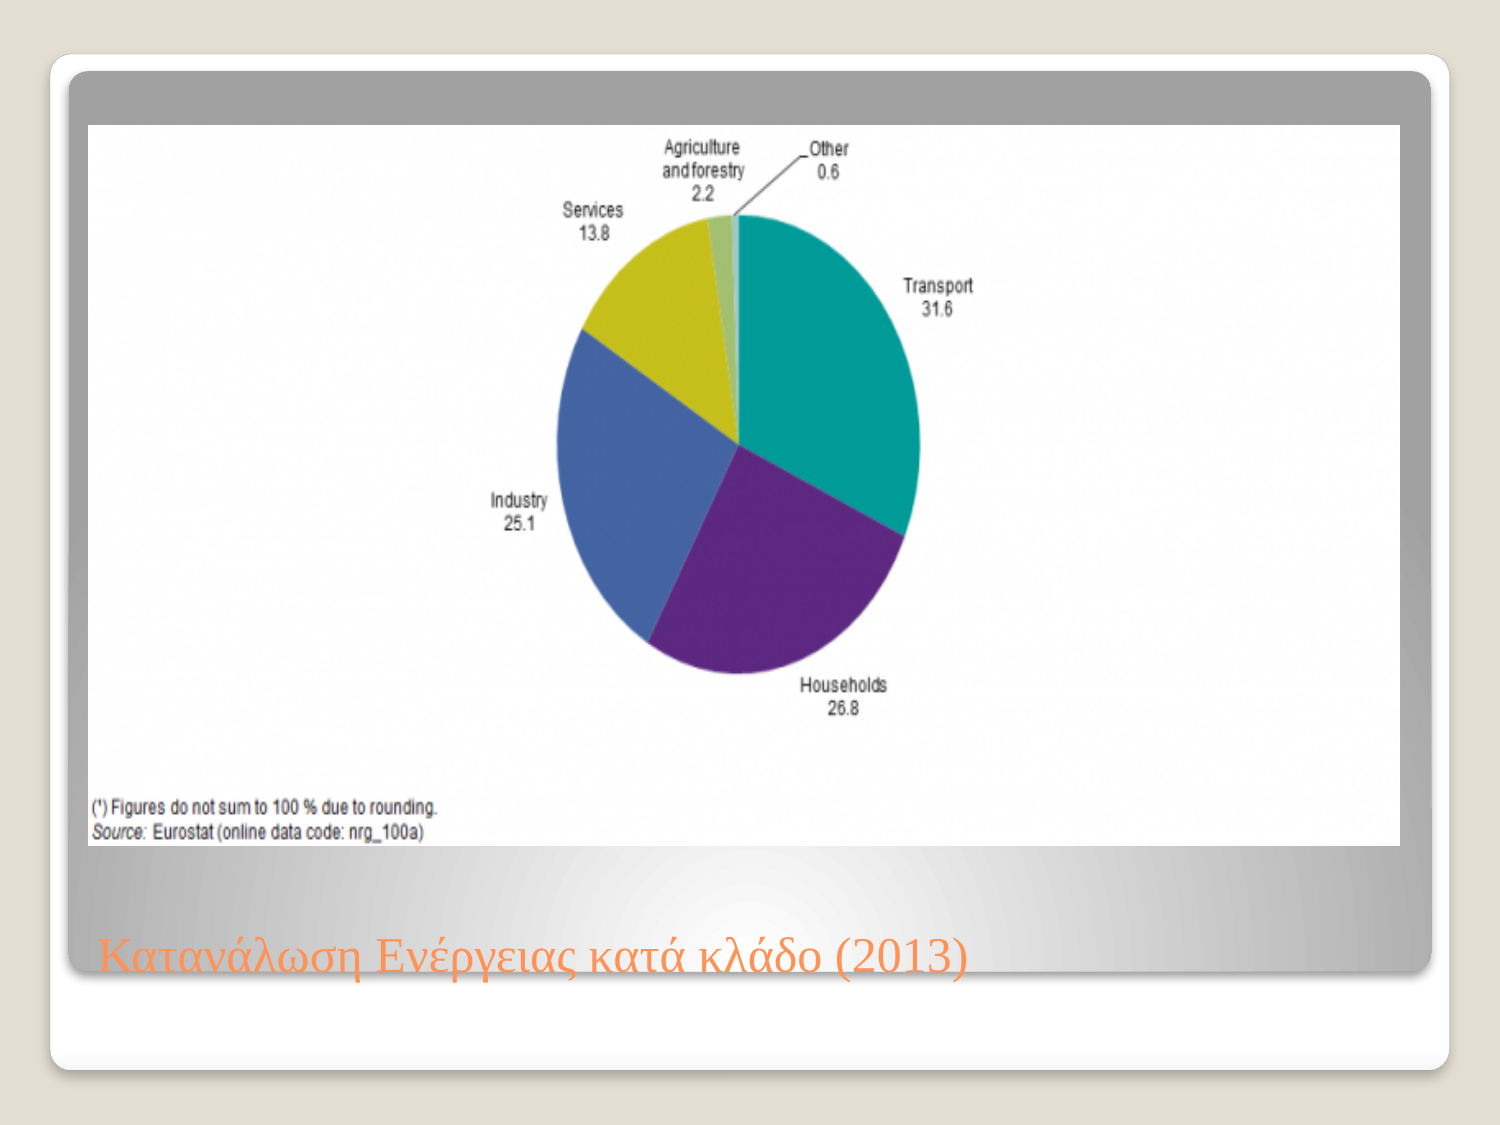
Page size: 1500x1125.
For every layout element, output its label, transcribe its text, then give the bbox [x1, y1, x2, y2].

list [88, 125, 1400, 847]
title Κατανάλωση Ενέργειας κατά κλάδο (2013) [82, 881, 1425, 990]
